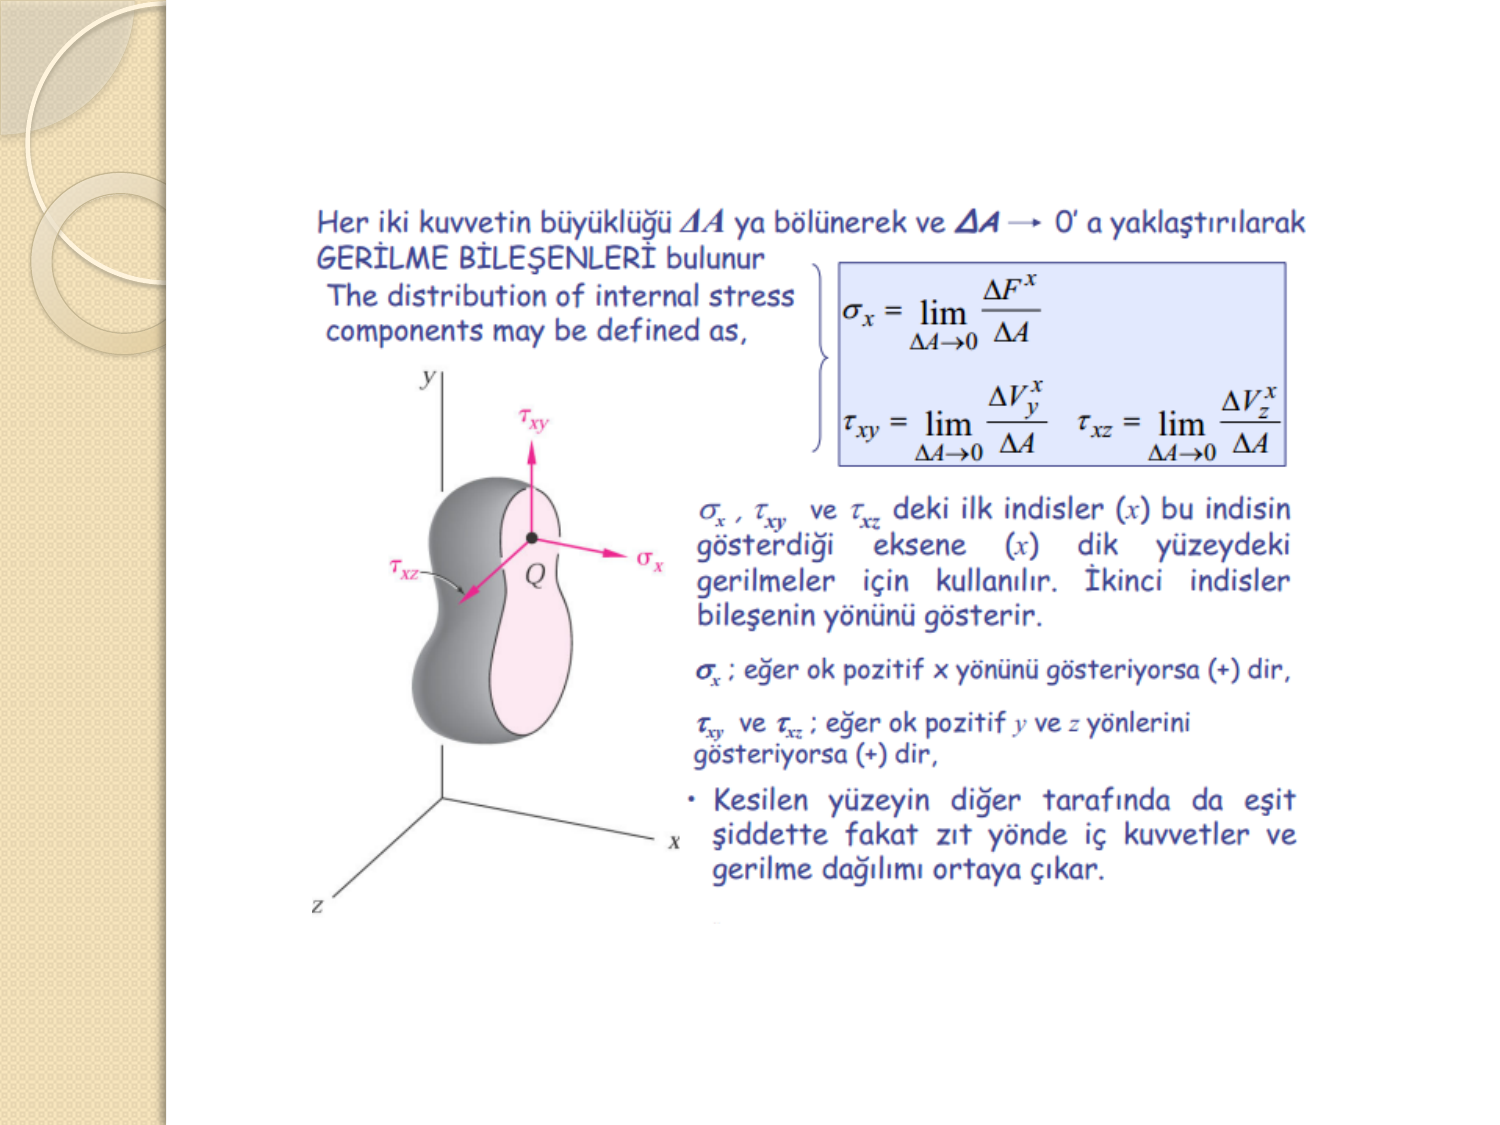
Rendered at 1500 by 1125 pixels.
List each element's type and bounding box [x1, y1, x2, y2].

picture [312, 201, 1309, 924]
